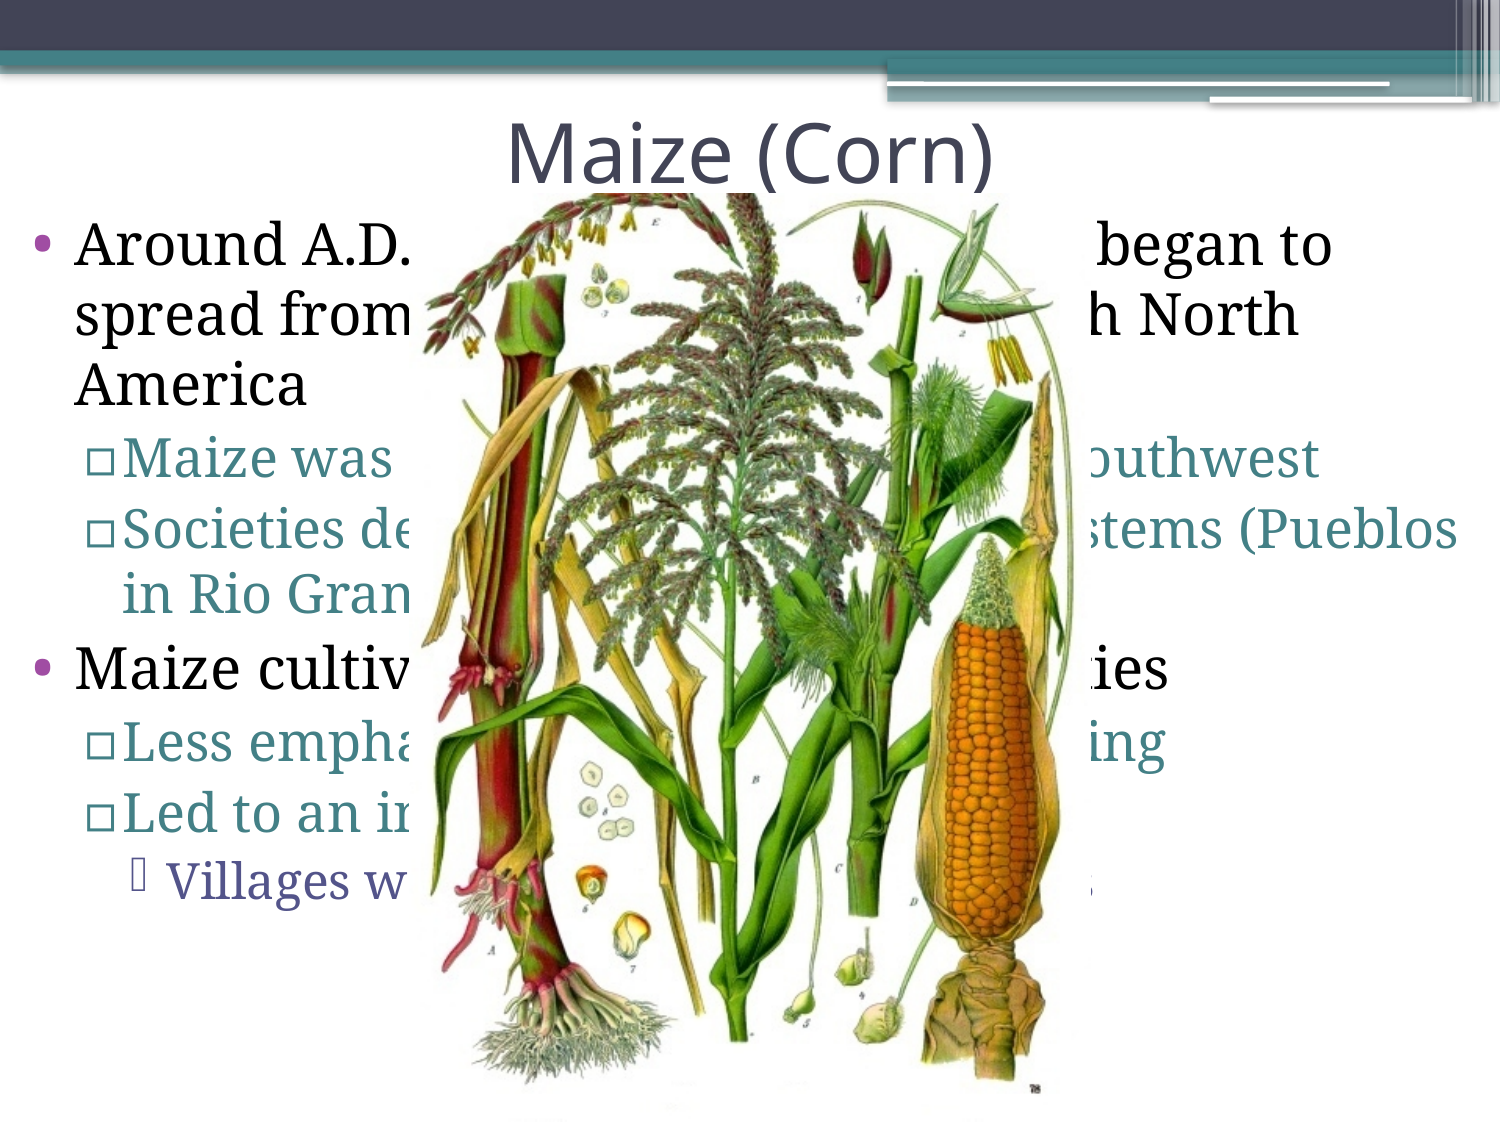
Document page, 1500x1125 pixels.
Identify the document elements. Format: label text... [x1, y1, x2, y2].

title Maize (Corn) [75, 62, 1425, 200]
picture [409, 193, 1091, 1122]
list Around A.D. 1000, maize agriculture began to spread from Central America through North America Maize was especially popular in the southwest Societies developed vast irrigation systems (Pueblos in Rio Grande) Maize cultivation transformed societies Less emphasis on hunting and gathering Led to an increase in population Villages were built around maize fields [0, 200, 403, 1125]
list Around A.D. 1000, maize agriculture began to spread from Central America through North America Maize was especially popular in the southwest Societies developed vast irrigation systems (Pueblos in Rio Grande) Maize cultivation transformed societies Less emphasis on hunting and gathering Led to an increase in population Villages were built around maize fields [1095, 200, 1500, 1125]
